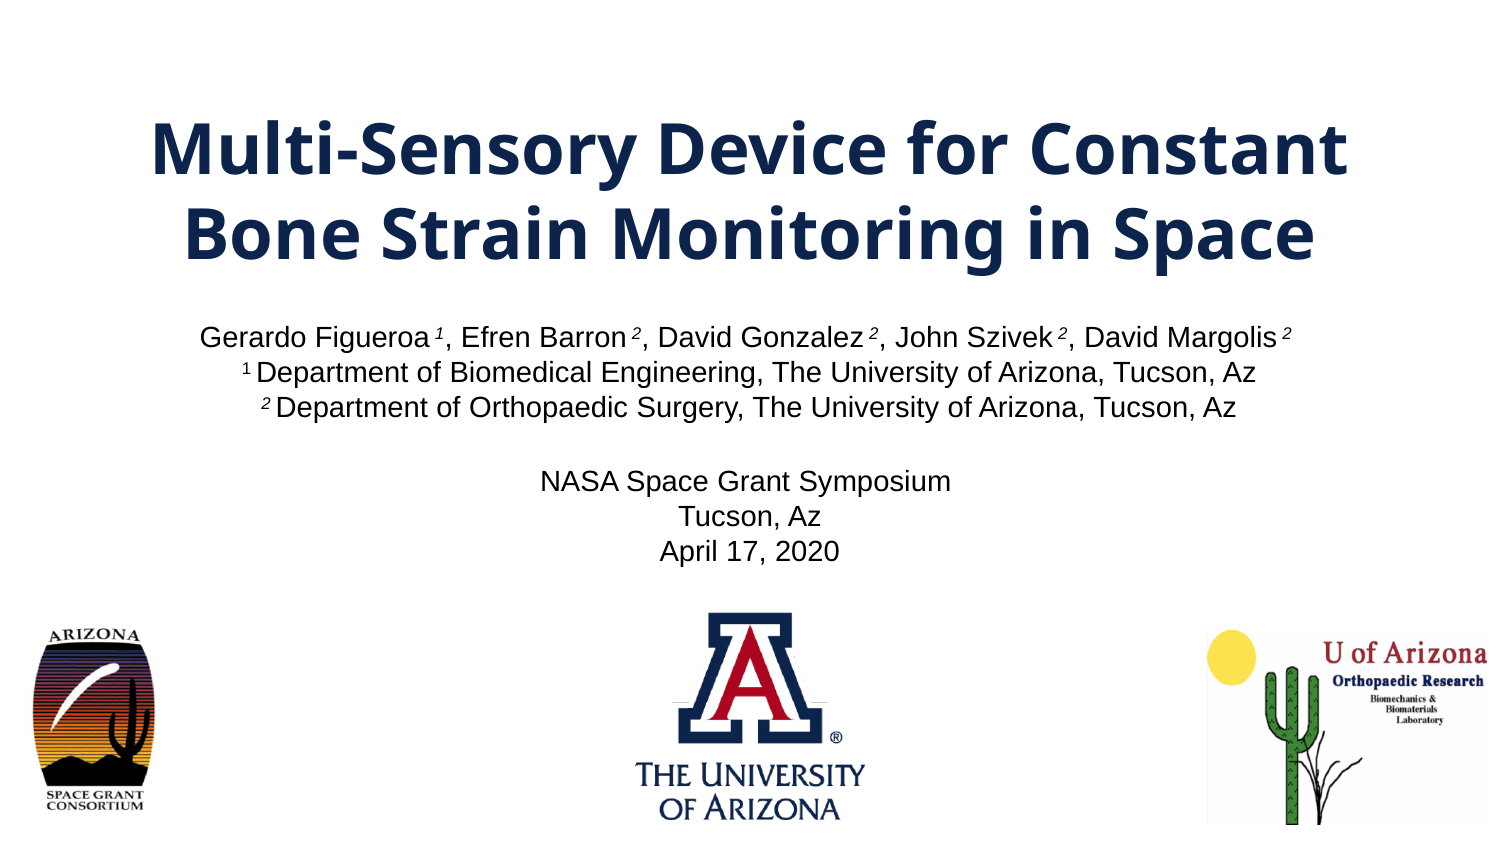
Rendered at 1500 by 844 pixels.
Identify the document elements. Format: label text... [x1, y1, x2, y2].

picture [635, 607, 865, 821]
subtitle Gerardo Figueroa 1, Efren Barron 2, David Gonzalez 2, John Szivek 2, David Margolis 2 1 Department of Biomedical Engineering, The University of Arizona, Tucson, Az 2 Department of Orthopaedic Surgery, The University of Arizona, Tucson, Az [51, 303, 1449, 461]
picture [1207, 629, 1487, 826]
title Multi-Sensory Device for Constant Bone Strain Monitoring in Space [51, 44, 1449, 289]
text_box NASA Space Grant Symposium Tucson, Az April 17, 2020 [517, 447, 983, 593]
picture [16, 620, 186, 826]
